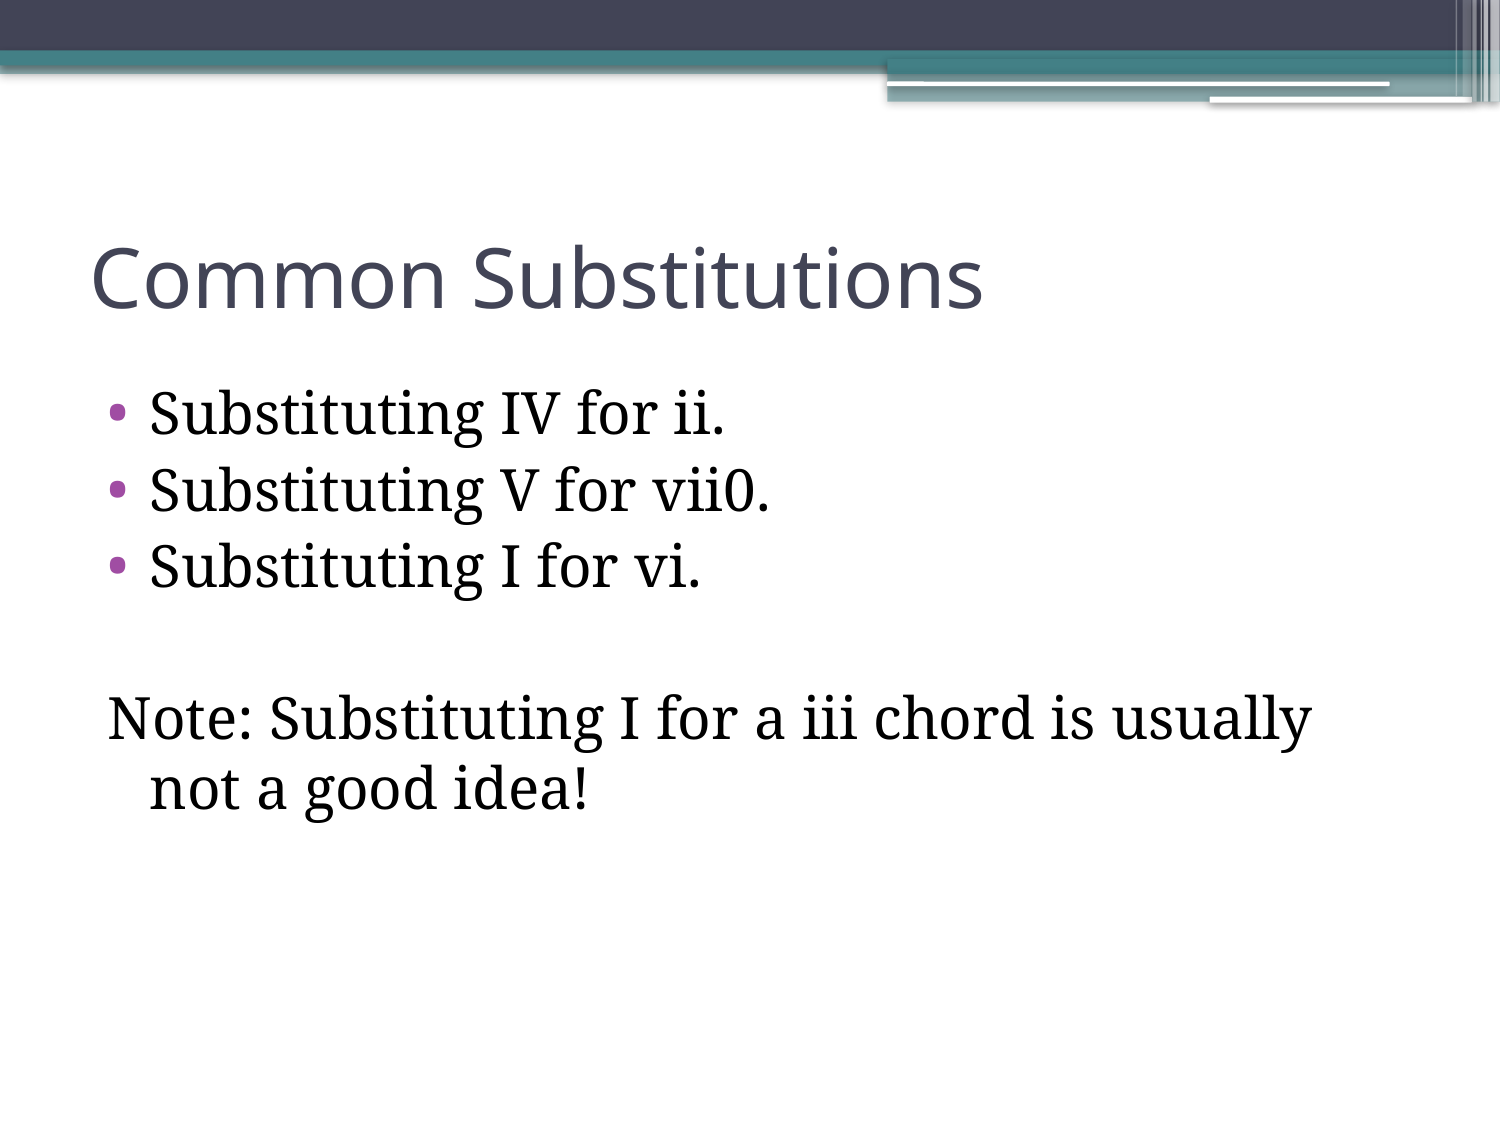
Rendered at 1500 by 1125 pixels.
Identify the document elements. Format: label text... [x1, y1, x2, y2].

title Common Substitutions [75, 187, 1425, 363]
list Substituting IV for ii. Substituting V for vii0. Substituting I for vi. Note: Substituting I for a iii chord is usually not a good idea! [75, 368, 1425, 1079]
